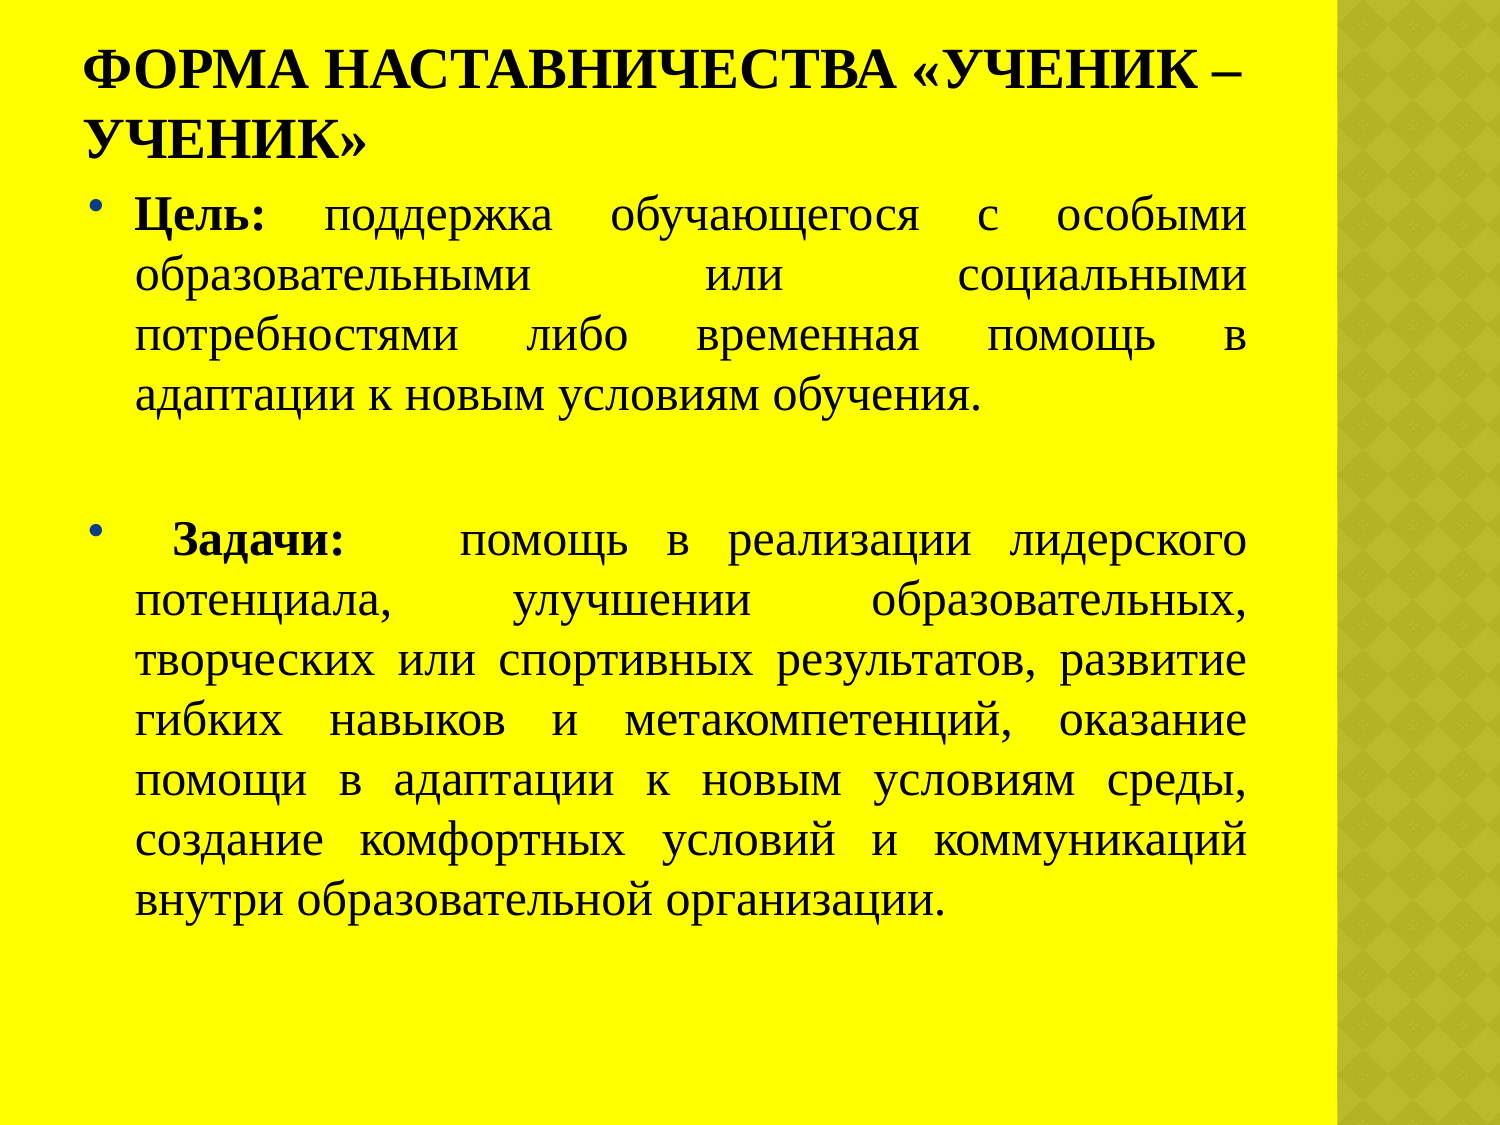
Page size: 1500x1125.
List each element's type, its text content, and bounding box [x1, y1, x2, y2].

title Форма наставничества «ученик – ученик» [75, 52, 1263, 172]
list Цель: поддержка обучающегося с особыми образовательными или социальными потребностями либо временная помощь в адаптации к новым условиям обучения. Задачи: помощь в реализации лидерского потенциала, улучшении образовательных, творческих или спортивных результатов, развитие гибких навыков и метакомпетенций, оказание помощи в адаптации к новым условиям среды, создание комфортных условий и коммуникаций внутри образовательной организации. [75, 172, 1263, 1059]
